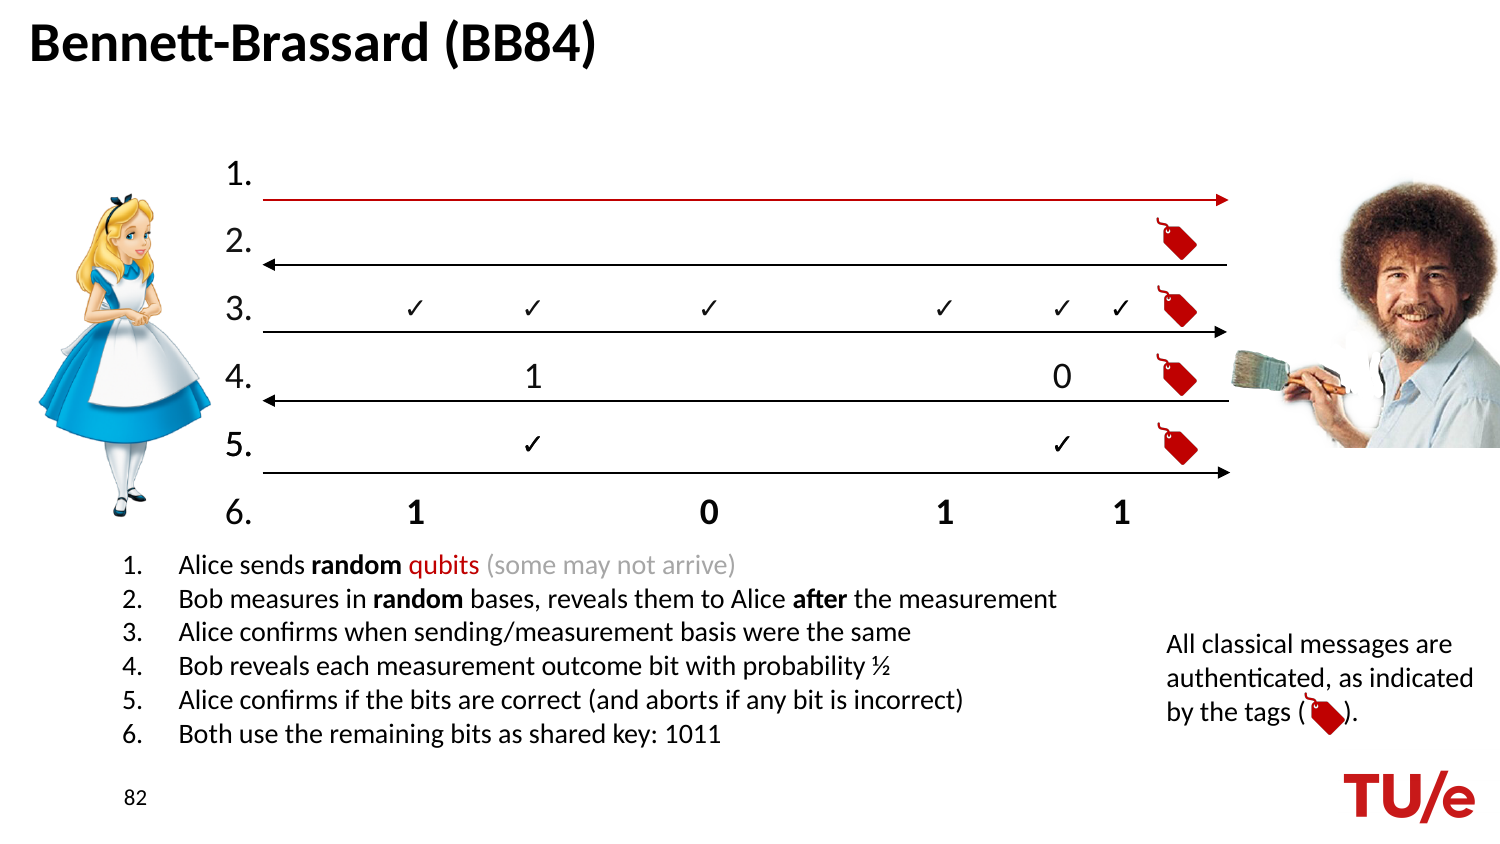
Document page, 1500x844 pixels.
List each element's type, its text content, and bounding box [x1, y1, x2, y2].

title Bennett-Brassard (BB84) [0, 0, 1500, 89]
picture [1150, 279, 1204, 331]
text_box Alice sends random qubits (some may not arrive) Bob measures in random bases, reveals them to Alice after the measurement Alice confirms when sending/measurement basis were the same Bob reveals each measurement outcome bit with probability ½ Alice confirms if the bits are correct (and aborts if any bit is incorrect) Both use the remaining bits as shared key: 1011 [107, 538, 1073, 749]
slide_number 82 [0, 749, 1338, 844]
text_box All classical messages are authenticated, as indicated by the tags ( ). [1151, 618, 1500, 735]
picture [1149, 347, 1204, 400]
picture [1150, 416, 1205, 471]
picture [1230, 170, 1500, 448]
picture [30, 187, 219, 526]
picture [1297, 686, 1352, 741]
picture [1338, 749, 1500, 844]
picture [1149, 211, 1204, 264]
